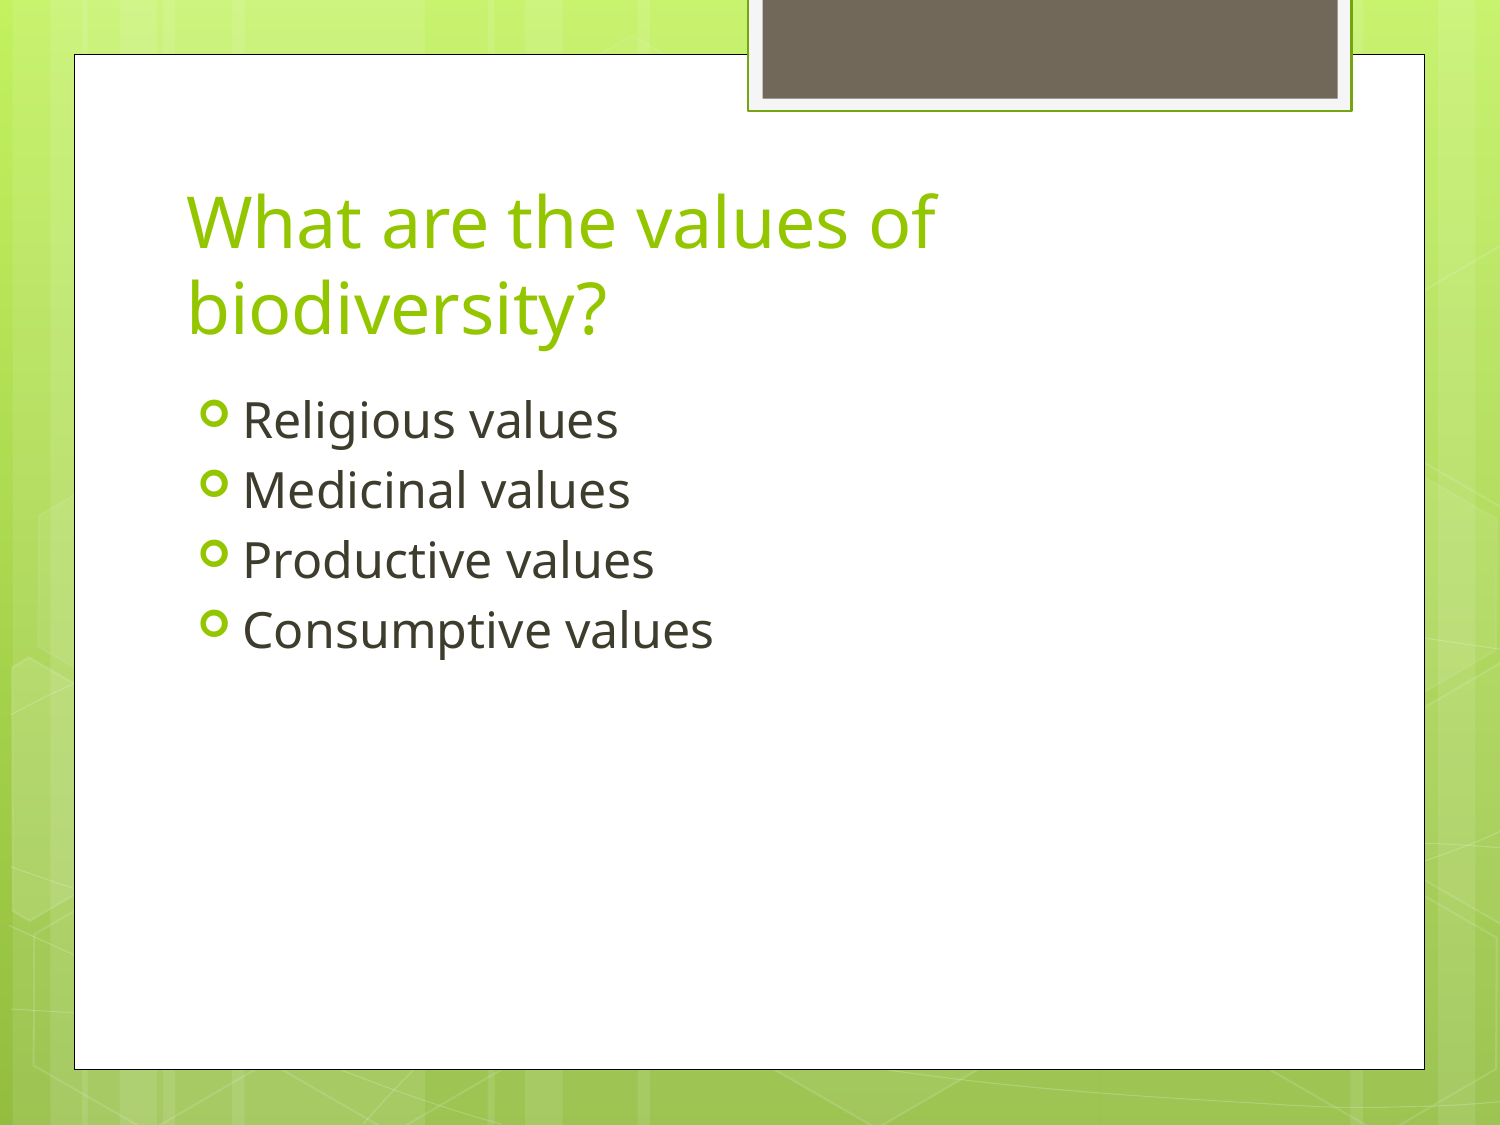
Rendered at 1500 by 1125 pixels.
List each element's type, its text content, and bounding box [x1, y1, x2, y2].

title What are the values of biodiversity? [171, 168, 1324, 357]
list Religious values Medicinal values Productive values Consumptive values [171, 381, 1283, 957]
